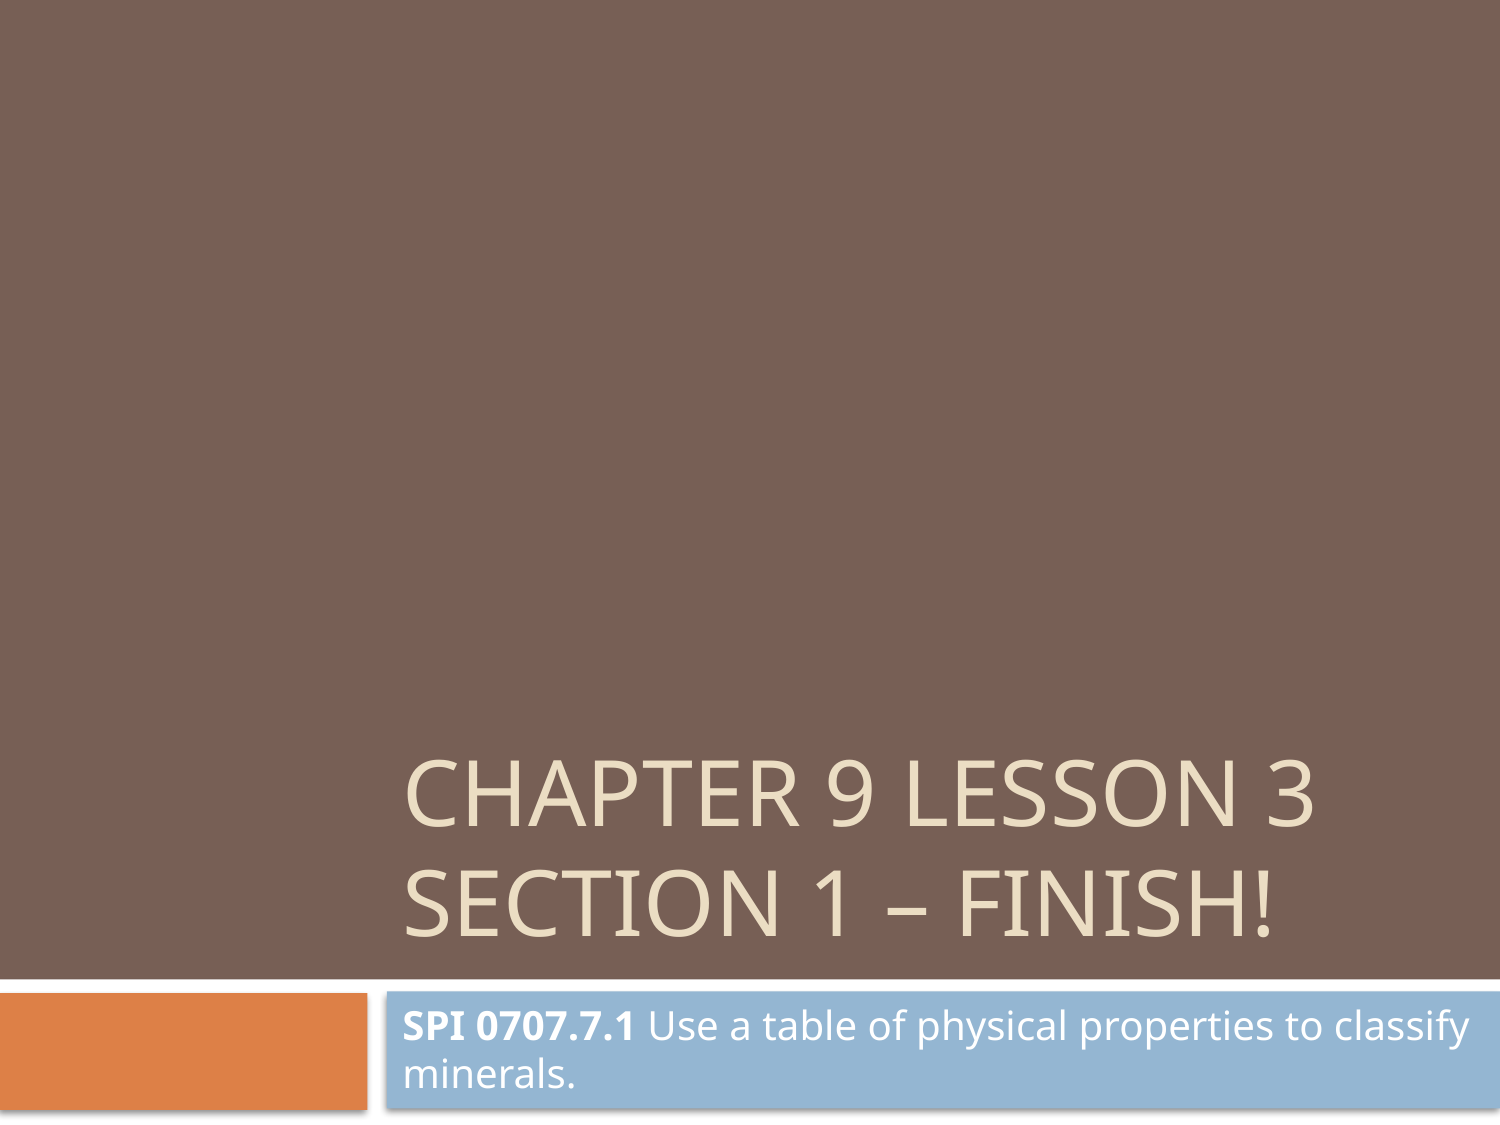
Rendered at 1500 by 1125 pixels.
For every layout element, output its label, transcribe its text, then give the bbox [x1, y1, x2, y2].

title Chapter 9 Lesson 3 Section 1 – FINISH! [387, 662, 1450, 963]
subtitle SPI 0707.7.1 Use a table of physical properties to classify minerals. [387, 992, 1488, 1105]
